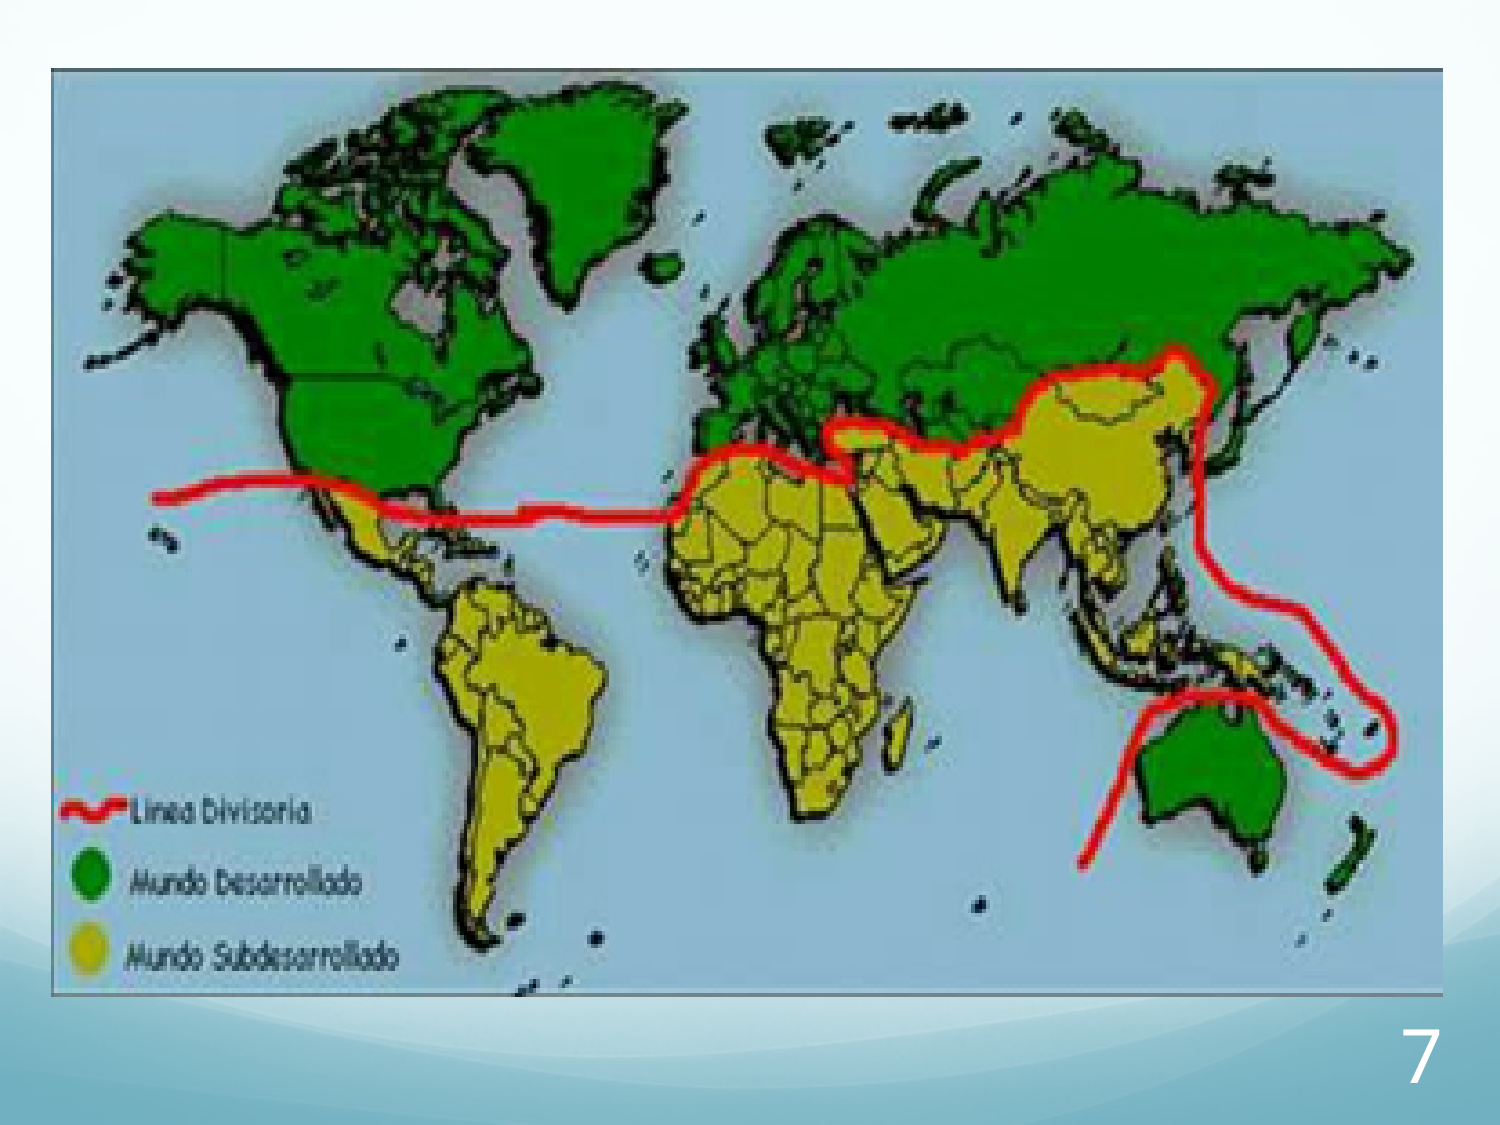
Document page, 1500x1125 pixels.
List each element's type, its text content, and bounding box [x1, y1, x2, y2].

picture [51, 68, 1448, 1003]
slide_number 7 [1295, 1029, 1459, 1090]
